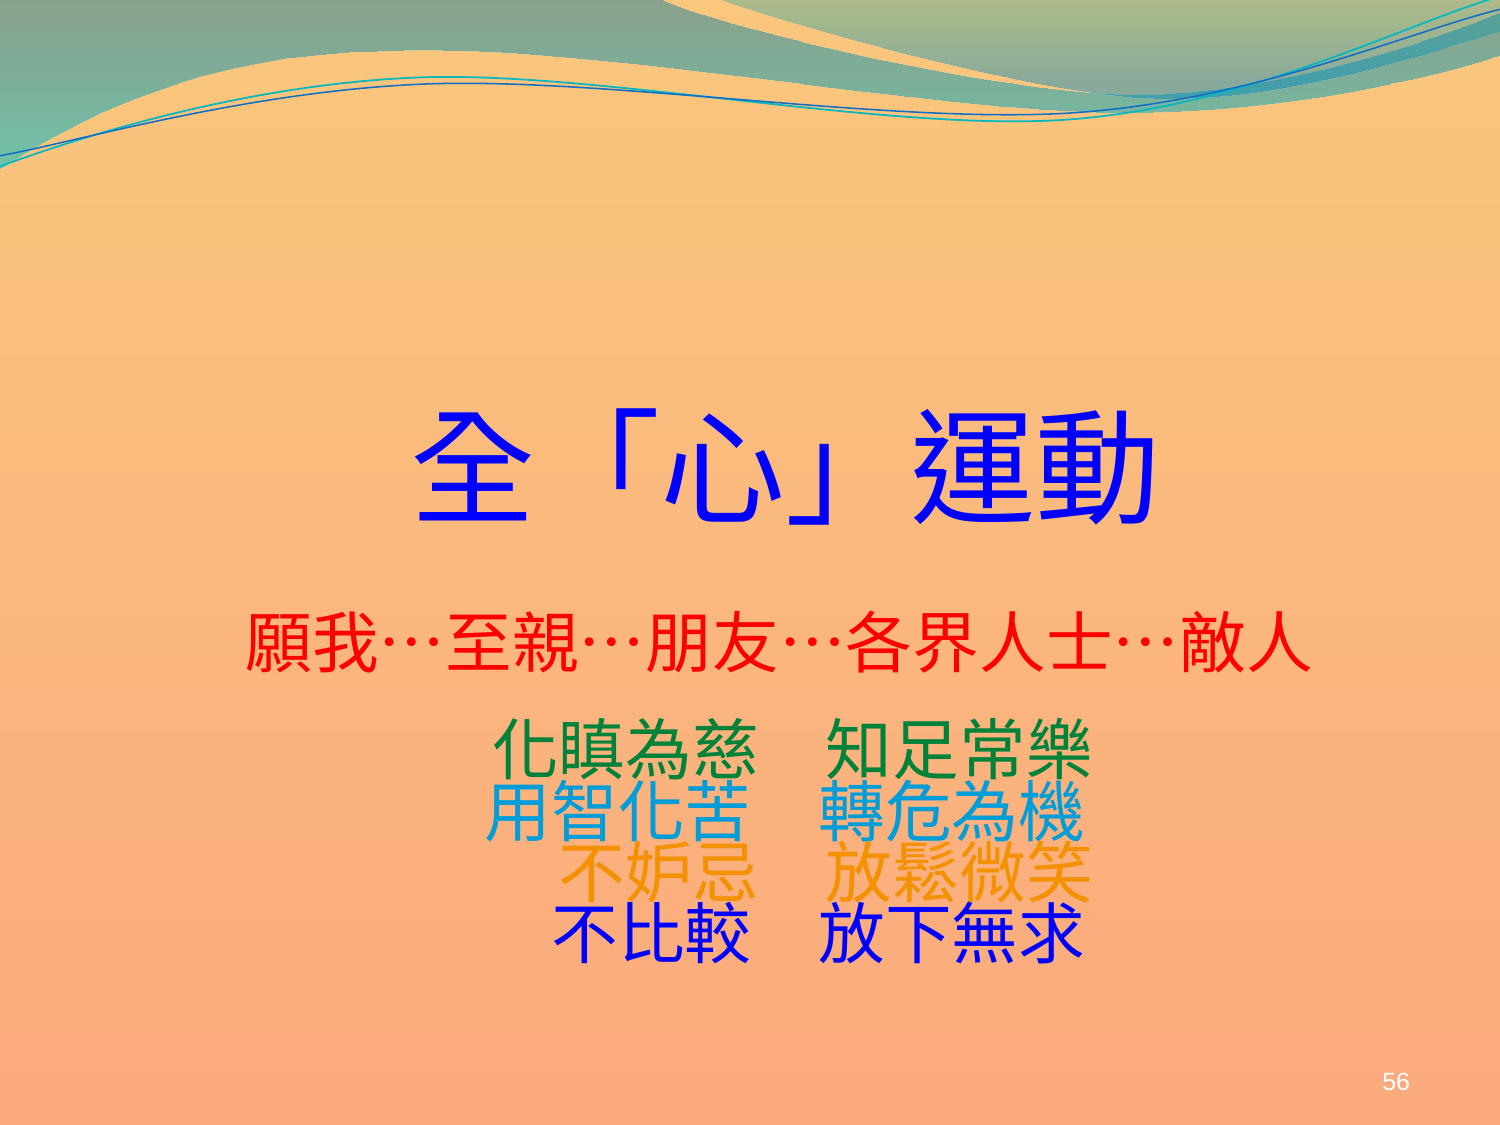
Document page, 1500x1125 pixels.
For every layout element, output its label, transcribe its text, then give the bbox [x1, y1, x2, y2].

title 全「心」運動 [242, 184, 1330, 548]
text_box 56 [1299, 1042, 1425, 1103]
subtitle 願我…至親…朋友…各界人士…敵人 化瞋為慈 知足常樂 用智化苦 轉危為機 不妒忌 放鬆微笑 不比較 放下無求 [230, 621, 1356, 1035]
